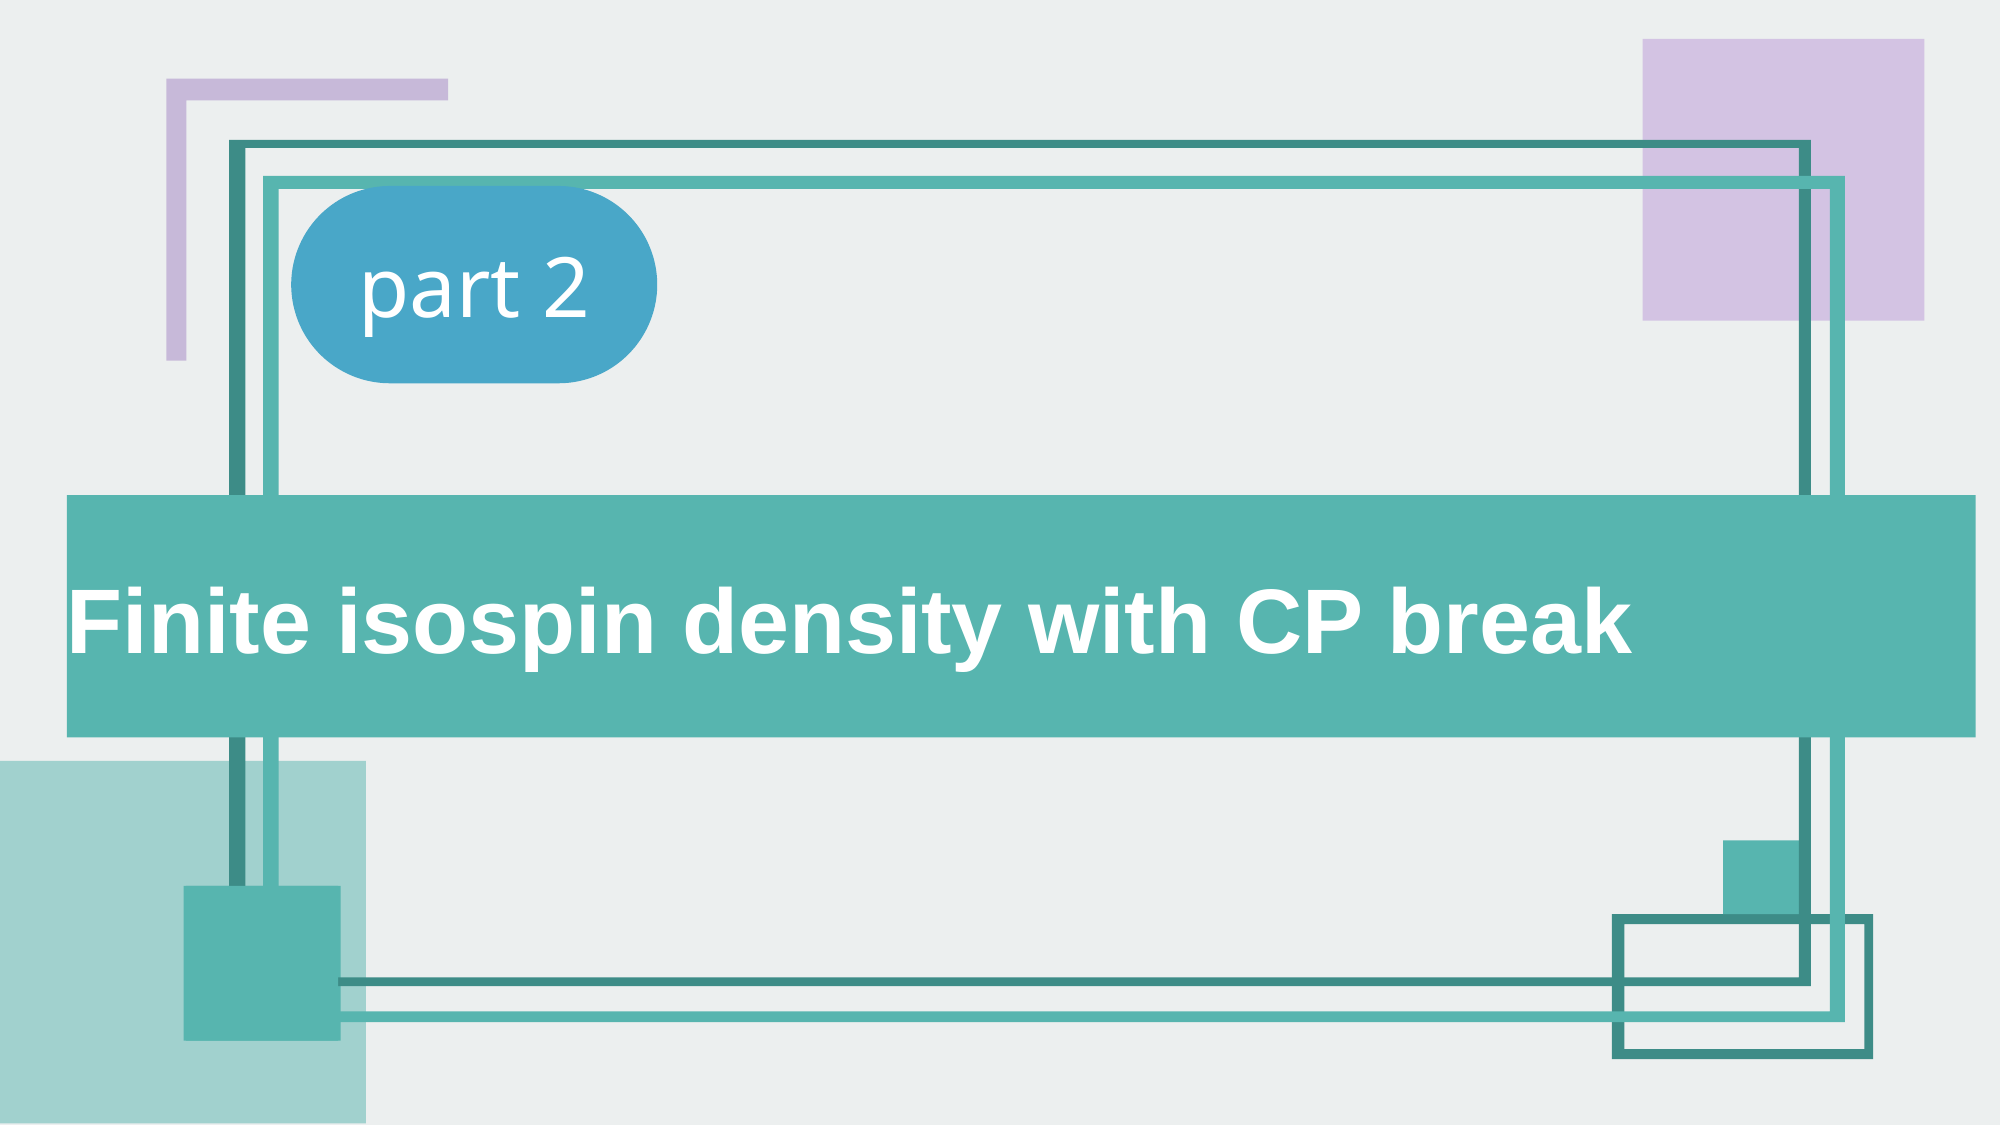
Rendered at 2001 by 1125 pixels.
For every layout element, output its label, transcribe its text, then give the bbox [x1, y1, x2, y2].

text_box Finite isospin density with CP break [66, 495, 1976, 738]
text_box part 2 [290, 184, 659, 385]
